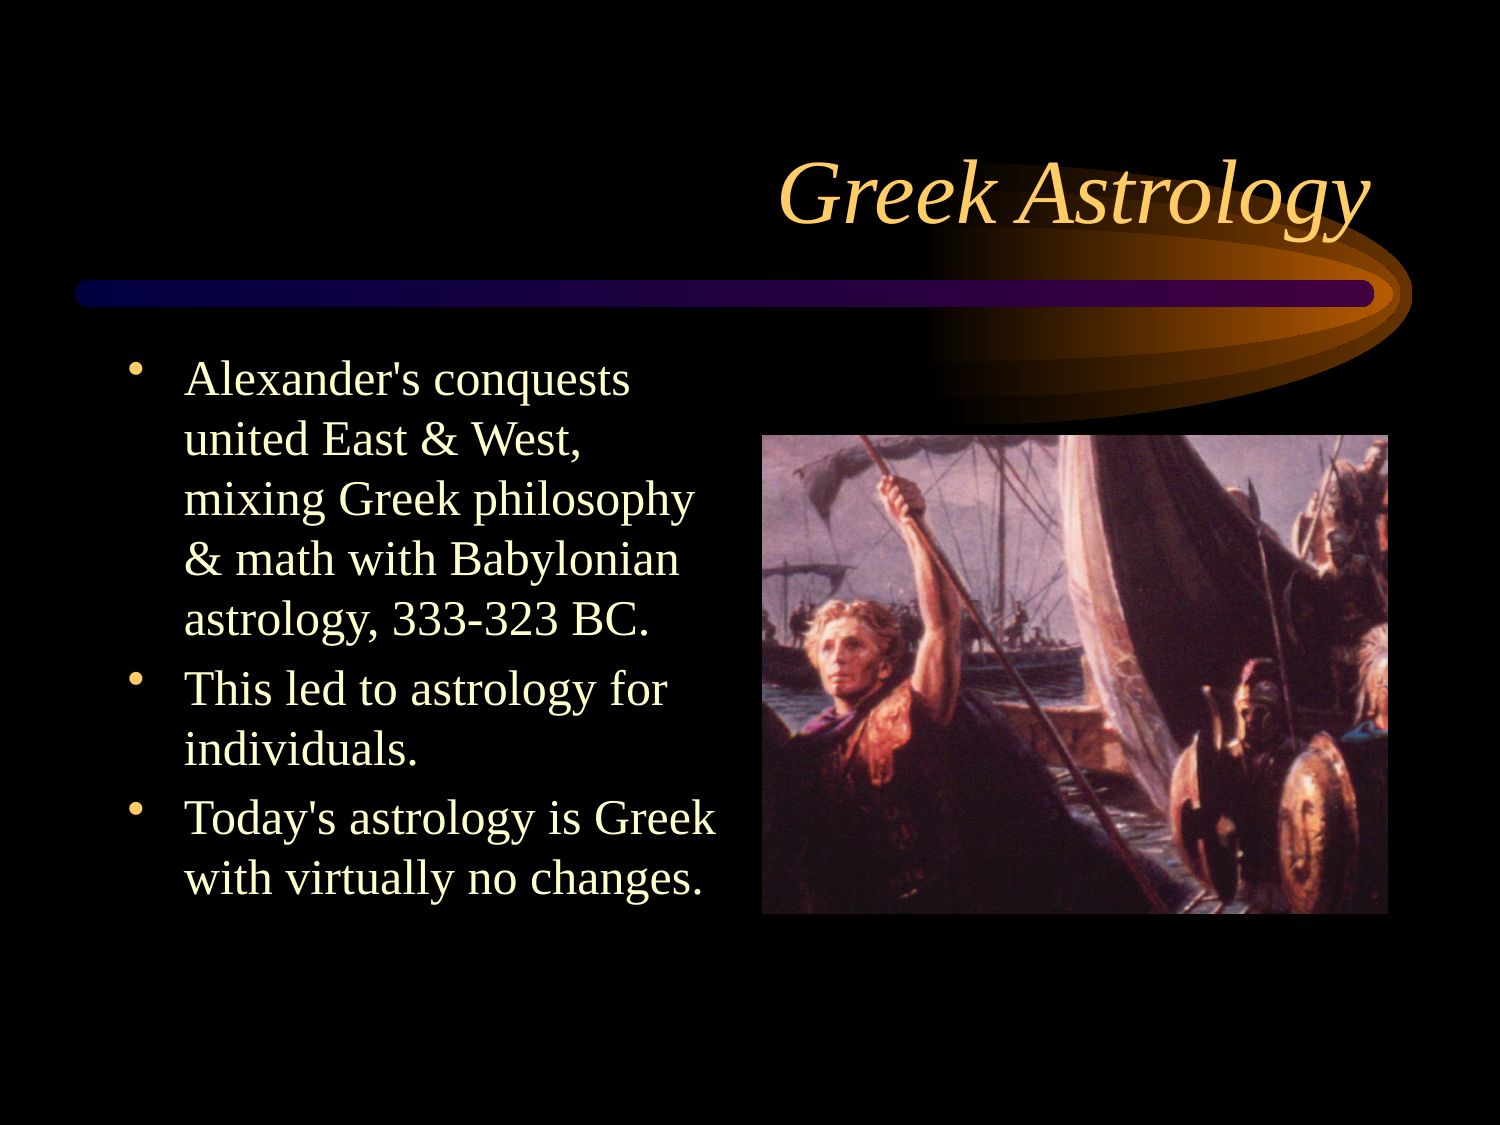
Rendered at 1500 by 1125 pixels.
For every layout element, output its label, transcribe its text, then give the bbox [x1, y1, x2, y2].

title Greek Astrology [112, 62, 1388, 250]
list Alexander's conquests united East & West, mixing Greek philosophy & math with Babylonian astrology, 333-323 BC. This led to astrology for individuals. Today's astrology is Greek with virtually no changes. [112, 337, 738, 1013]
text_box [762, 435, 1388, 915]
